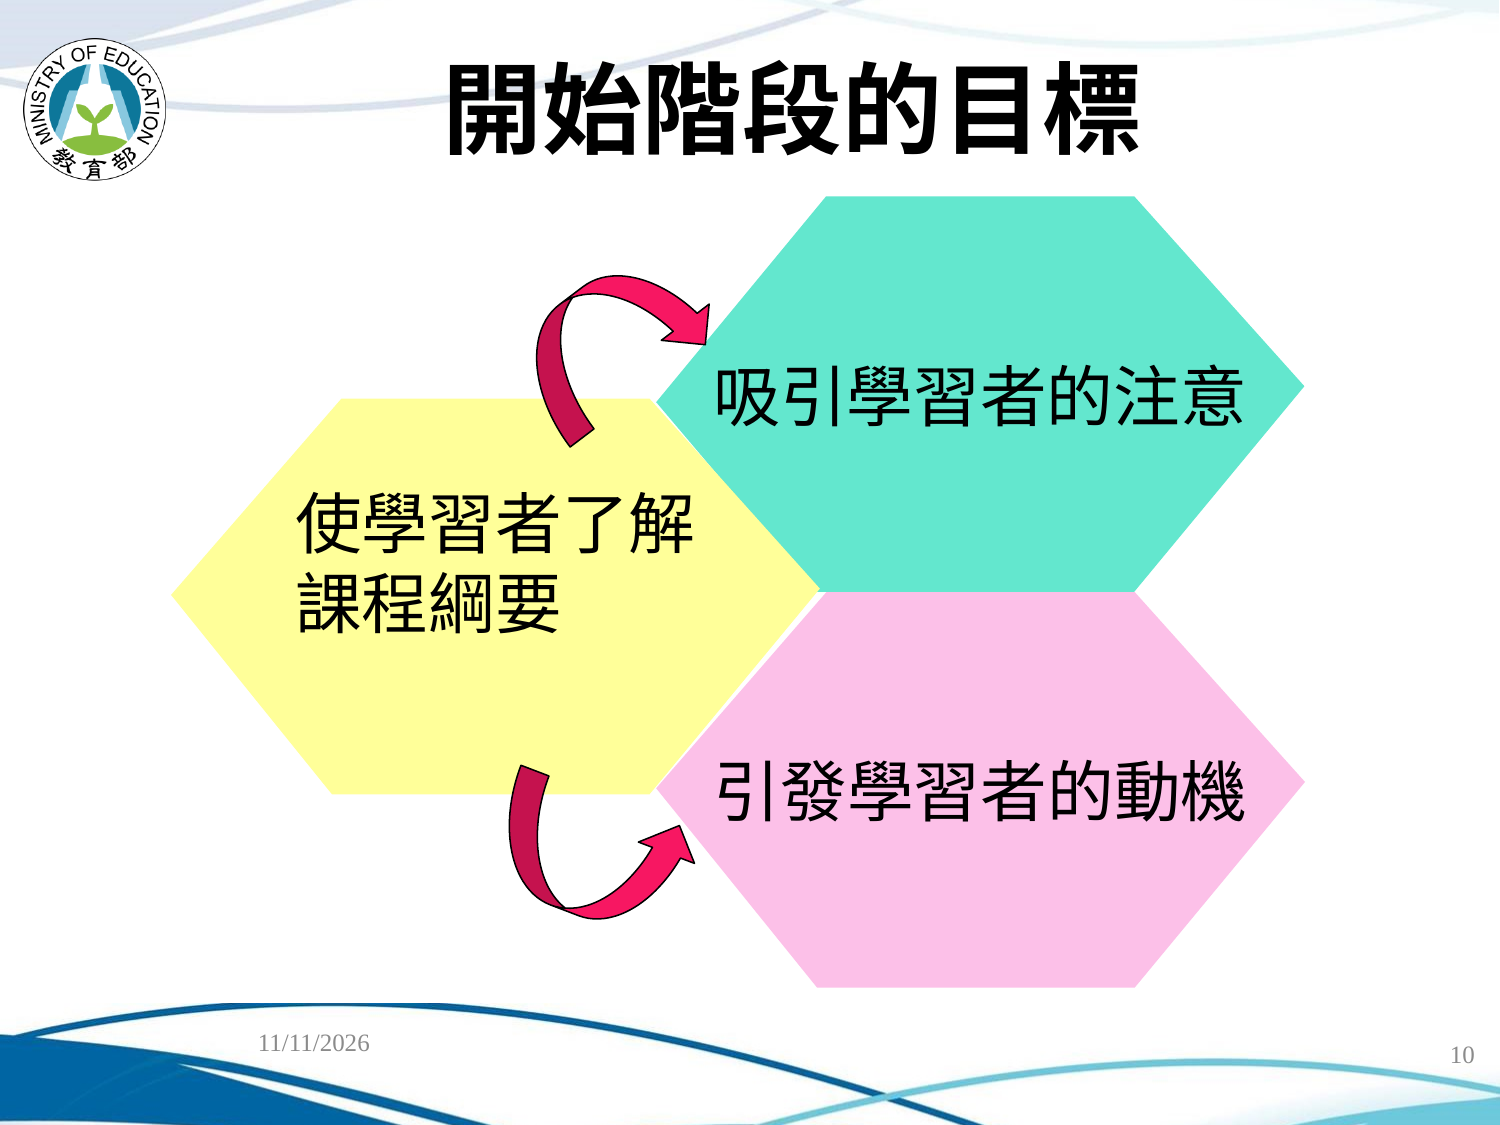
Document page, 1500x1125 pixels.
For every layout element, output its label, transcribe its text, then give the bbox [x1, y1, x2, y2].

picture [0, 1003, 1500, 1125]
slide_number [242, 1011, 593, 1072]
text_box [170, 196, 1306, 988]
title 開始階段的目標 [159, 12, 1425, 201]
picture [0, 0, 1499, 182]
slide_number 10 [1139, 1023, 1490, 1084]
